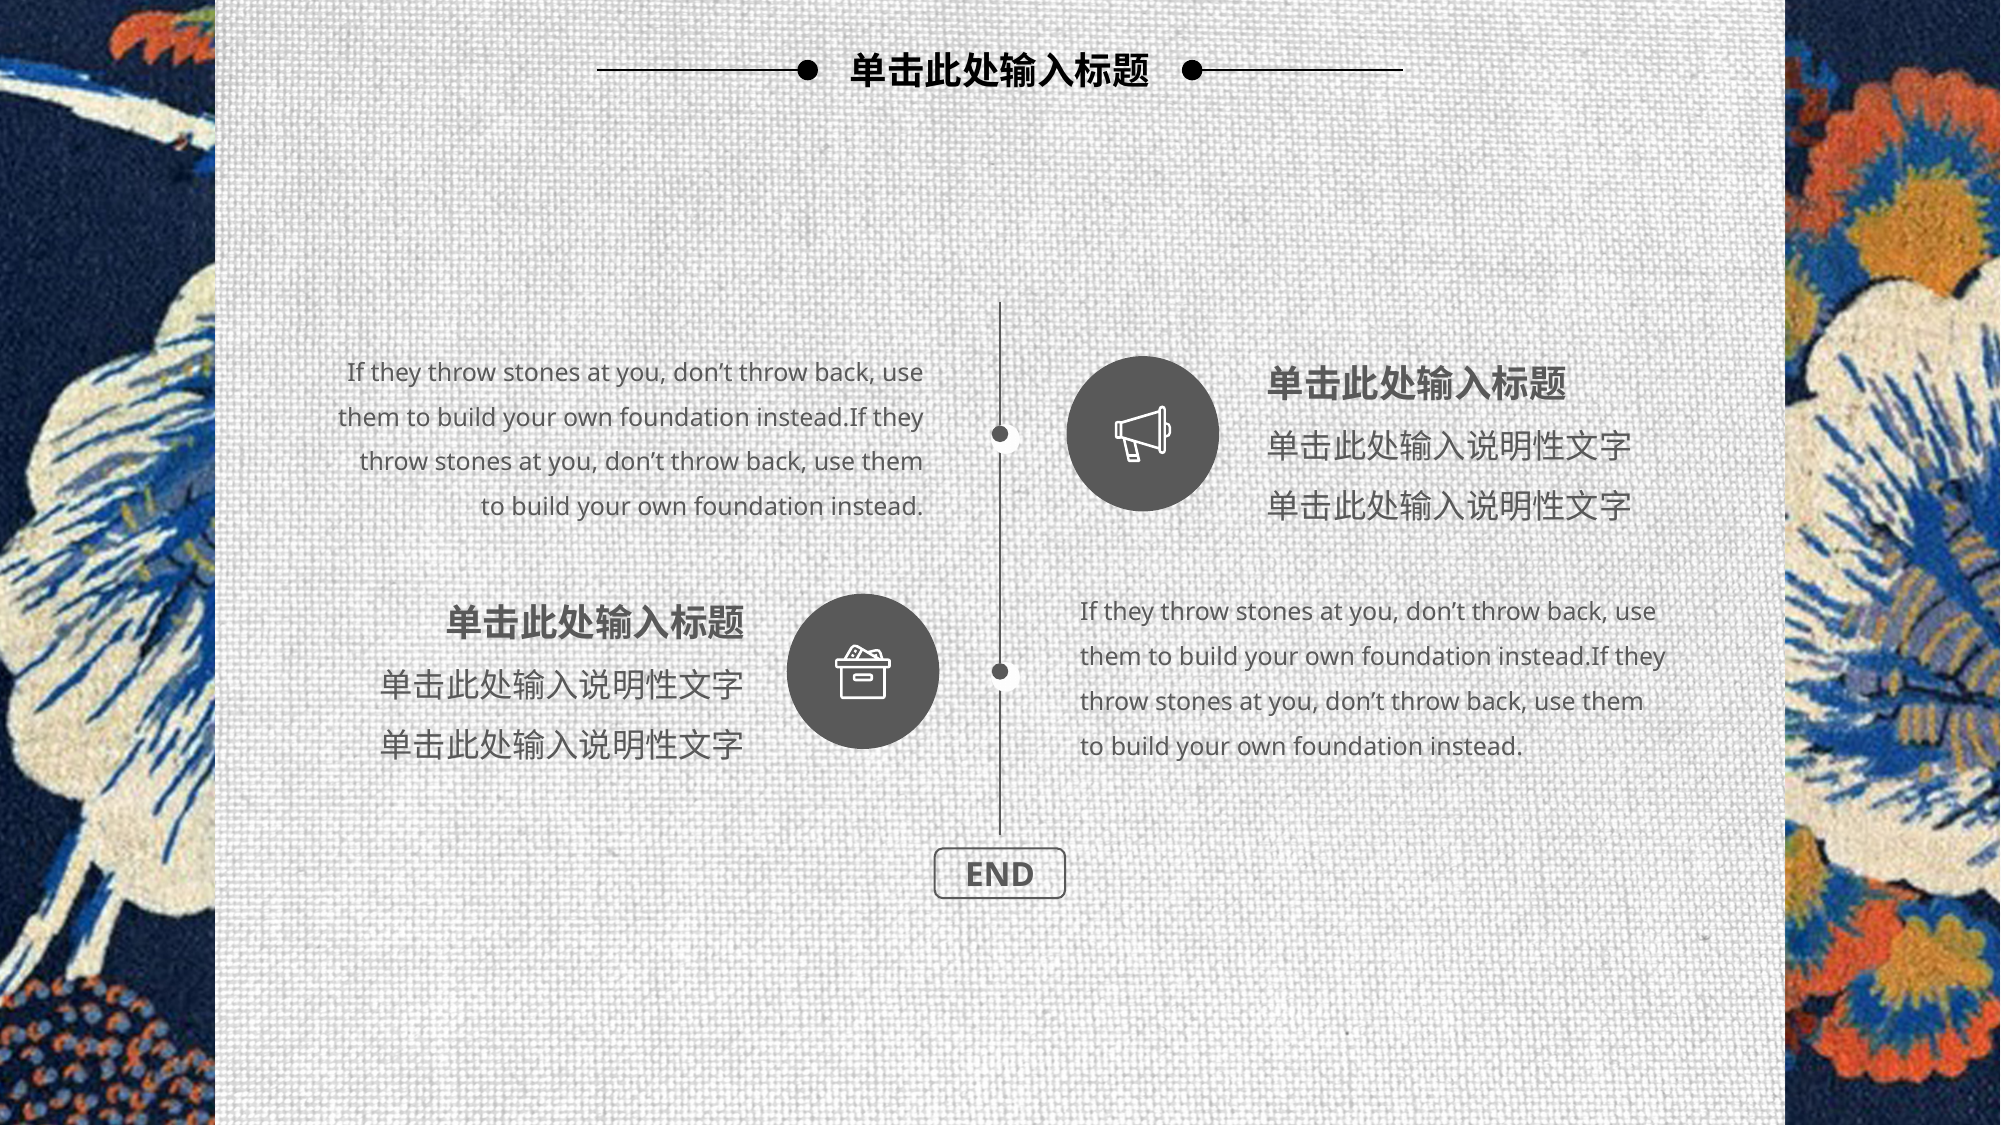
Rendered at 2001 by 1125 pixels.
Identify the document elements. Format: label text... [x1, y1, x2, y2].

text_box [1001, 426, 1008, 442]
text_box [1066, 356, 1220, 512]
picture [0, 0, 2001, 1125]
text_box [786, 593, 940, 749]
text_box If they throw stones at you, don’t throw back, use them to build your own foundation instead.If they throw stones at you, don’t throw back, use them to build your own foundation instead. [1065, 573, 1690, 768]
text_box [992, 663, 999, 679]
text_box 单击此处输入标题 单击此处输入说明性文字 单击此处输入说明性文字 [1252, 329, 1690, 532]
text_box 单击此处输入标题 单击此处输入说明性文字 单击此处输入说明性文字 [333, 569, 760, 772]
text_box 单击此处输入标题 [817, 39, 1182, 100]
text_box [992, 426, 999, 442]
text_box END [934, 847, 1066, 899]
text_box [1001, 663, 1008, 679]
text_box If they throw stones at you, don’t throw back, use them to build your own foundation instead.If they throw stones at you, don’t throw back, use them to build your own foundation instead. [315, 333, 940, 529]
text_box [1182, 59, 1403, 81]
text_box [596, 59, 818, 81]
